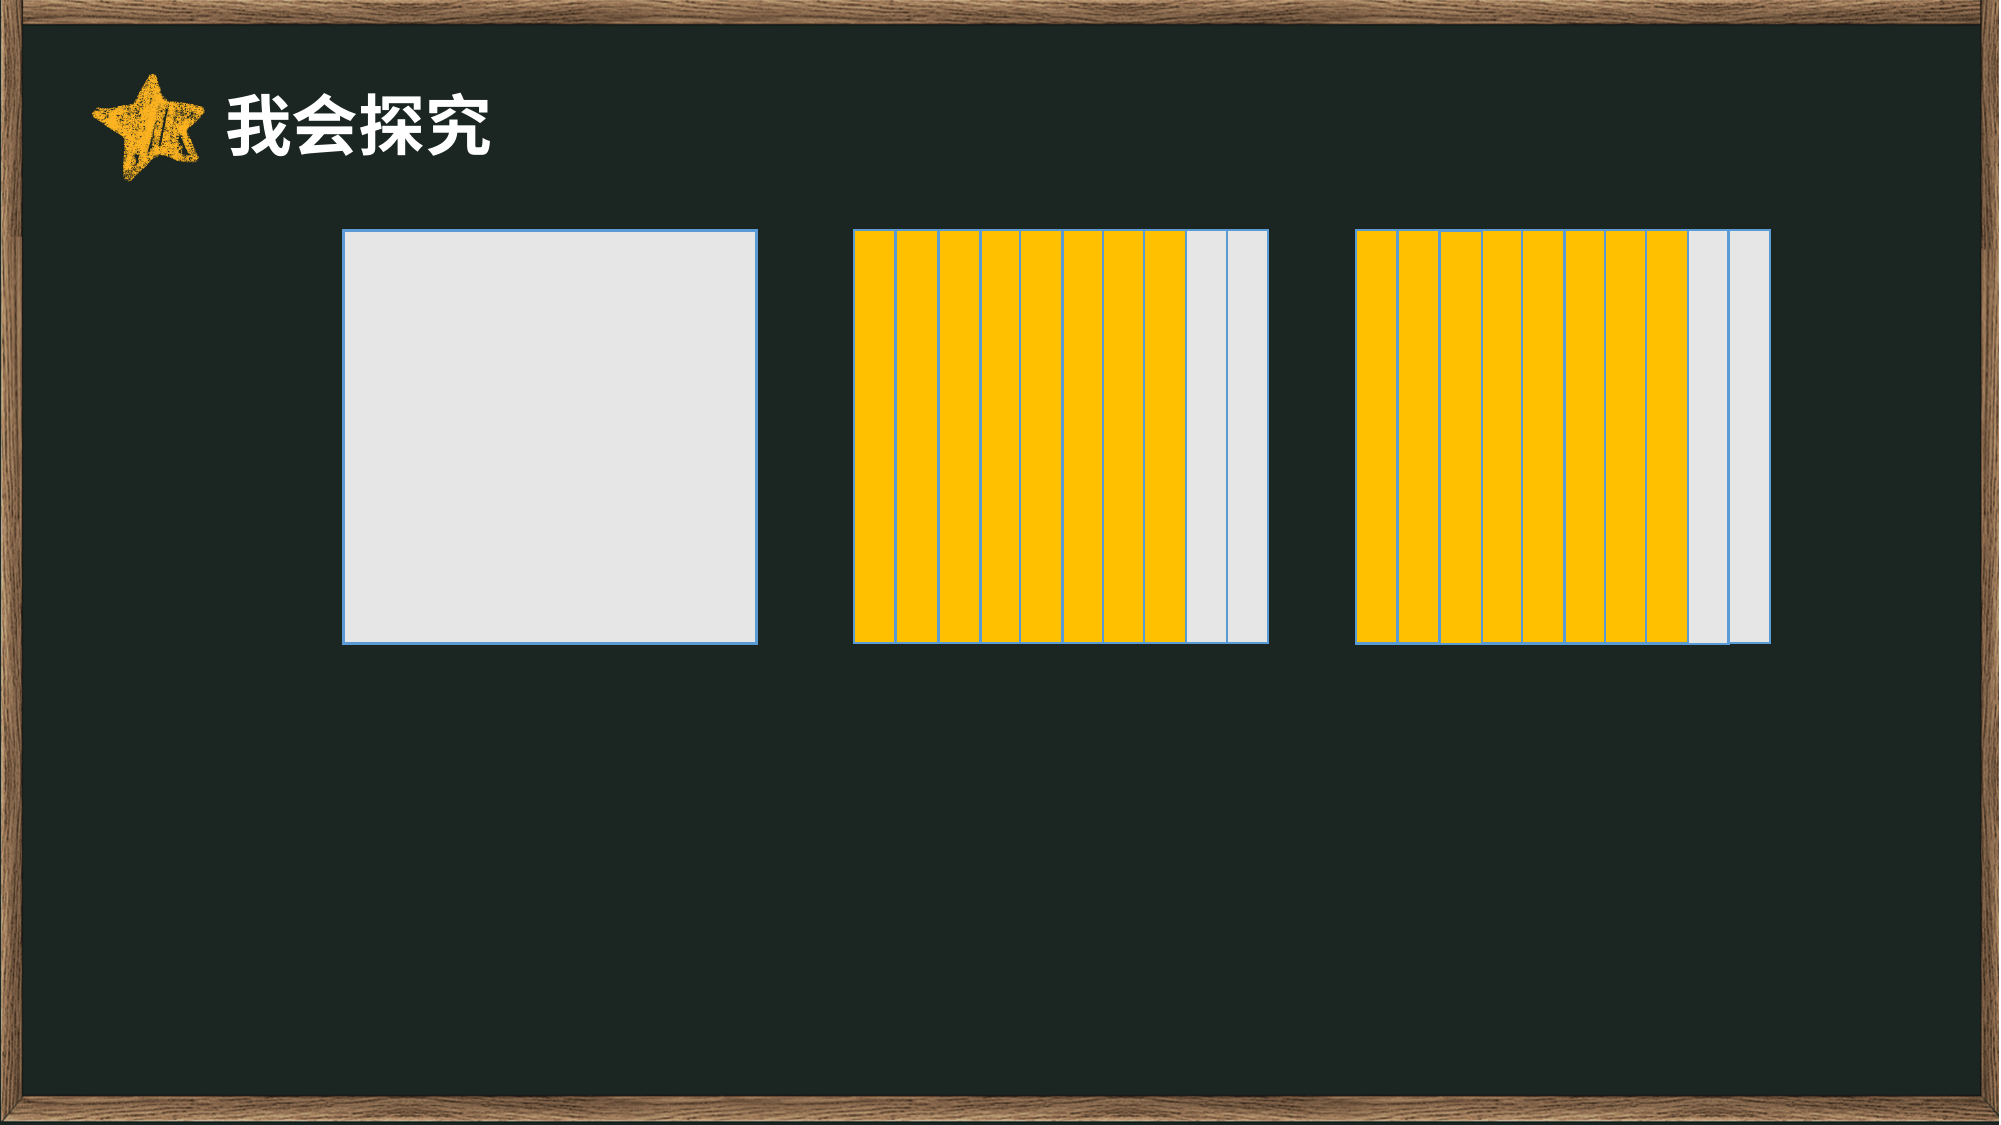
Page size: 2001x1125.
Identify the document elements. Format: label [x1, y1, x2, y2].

picture [0, 0, 1999, 1125]
text_box [1355, 230, 1770, 644]
text_box [78, 69, 634, 191]
text_box [853, 229, 1268, 644]
text_box [343, 229, 757, 644]
